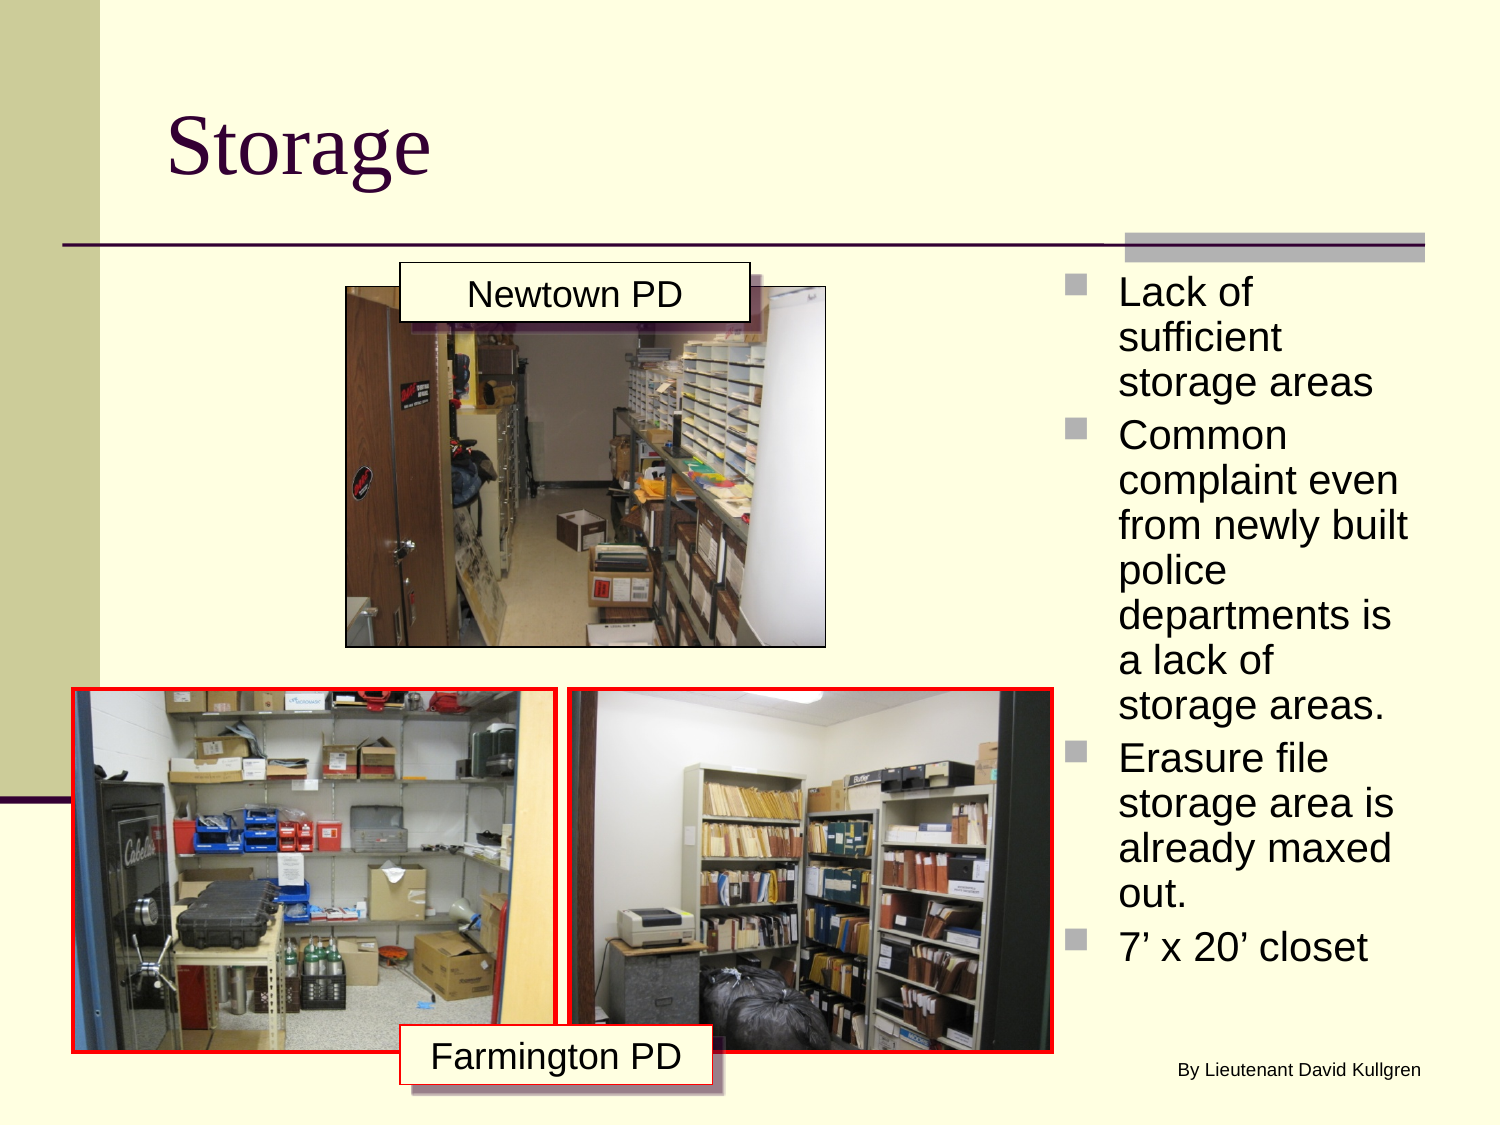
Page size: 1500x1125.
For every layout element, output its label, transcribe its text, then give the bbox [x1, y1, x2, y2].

text_box Farmington PD [399, 1024, 713, 1085]
text_box Newtown PD [399, 262, 750, 285]
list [74, 690, 554, 1051]
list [571, 690, 1051, 1051]
list Lack of sufficient storage areas Common complaint even from newly built police departments is a lack of storage areas. Erasure file storage area is already maxed out. 7’ x 20’ closet [1046, 262, 1426, 1006]
title Storage [149, 45, 1426, 234]
text_box By Lieutenant David Kullgren [1163, 1050, 1437, 1088]
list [346, 287, 826, 647]
